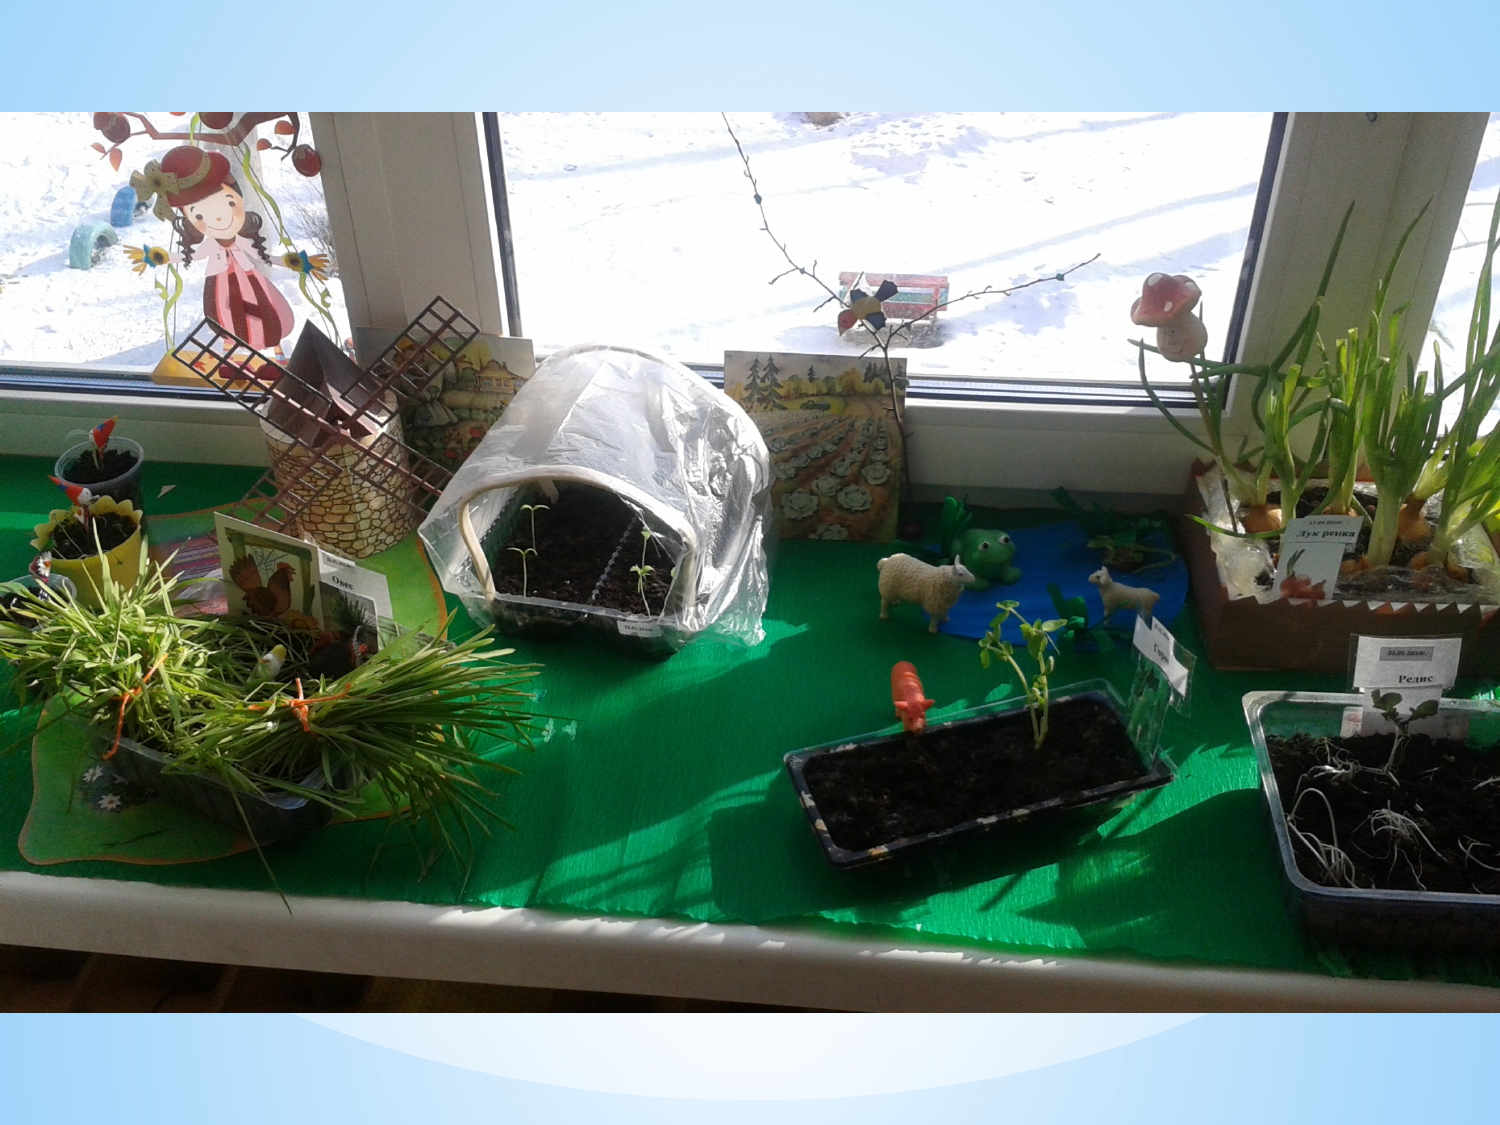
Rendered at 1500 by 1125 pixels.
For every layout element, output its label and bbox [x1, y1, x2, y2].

picture [0, 112, 1500, 1013]
